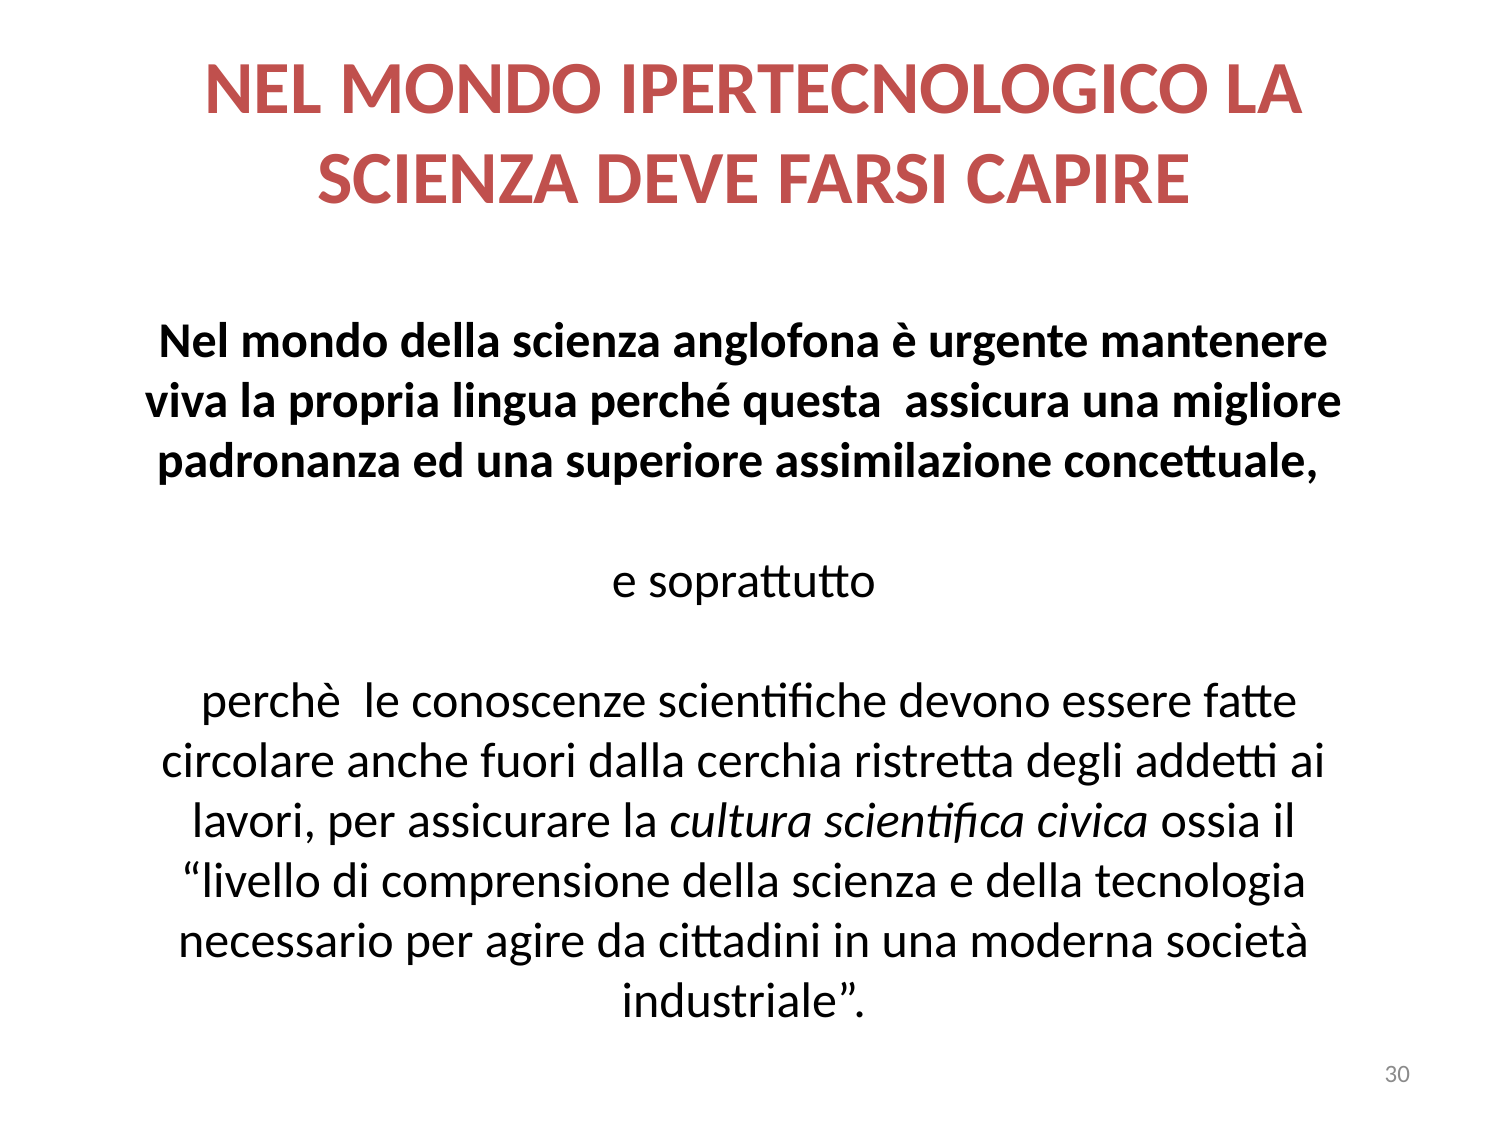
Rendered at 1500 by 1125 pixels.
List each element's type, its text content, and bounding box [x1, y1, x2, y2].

title NEL MONDO IPERTECNOLOGICO LA SCIENZA DEVE FARSI CAPIRE [174, 41, 1334, 217]
text_box Nel mondo della scienza anglofona è urgente mantenere viva la propria lingua perché questa assicura una migliore padronanza ed una superiore assimilazione concettuale, e soprattutto perchè le conoscenze scientifiche devono essere fatte circolare anche fuori dalla cerchia ristretta degli addetti ai lavori, per assicurare la cultura scientifica civica ossia il “livello di comprensione della scienza e della tecnologia necessario per agire da cittadini in una moderna società industriale”. [118, 300, 1369, 1036]
slide_number 30 [1074, 1042, 1425, 1103]
